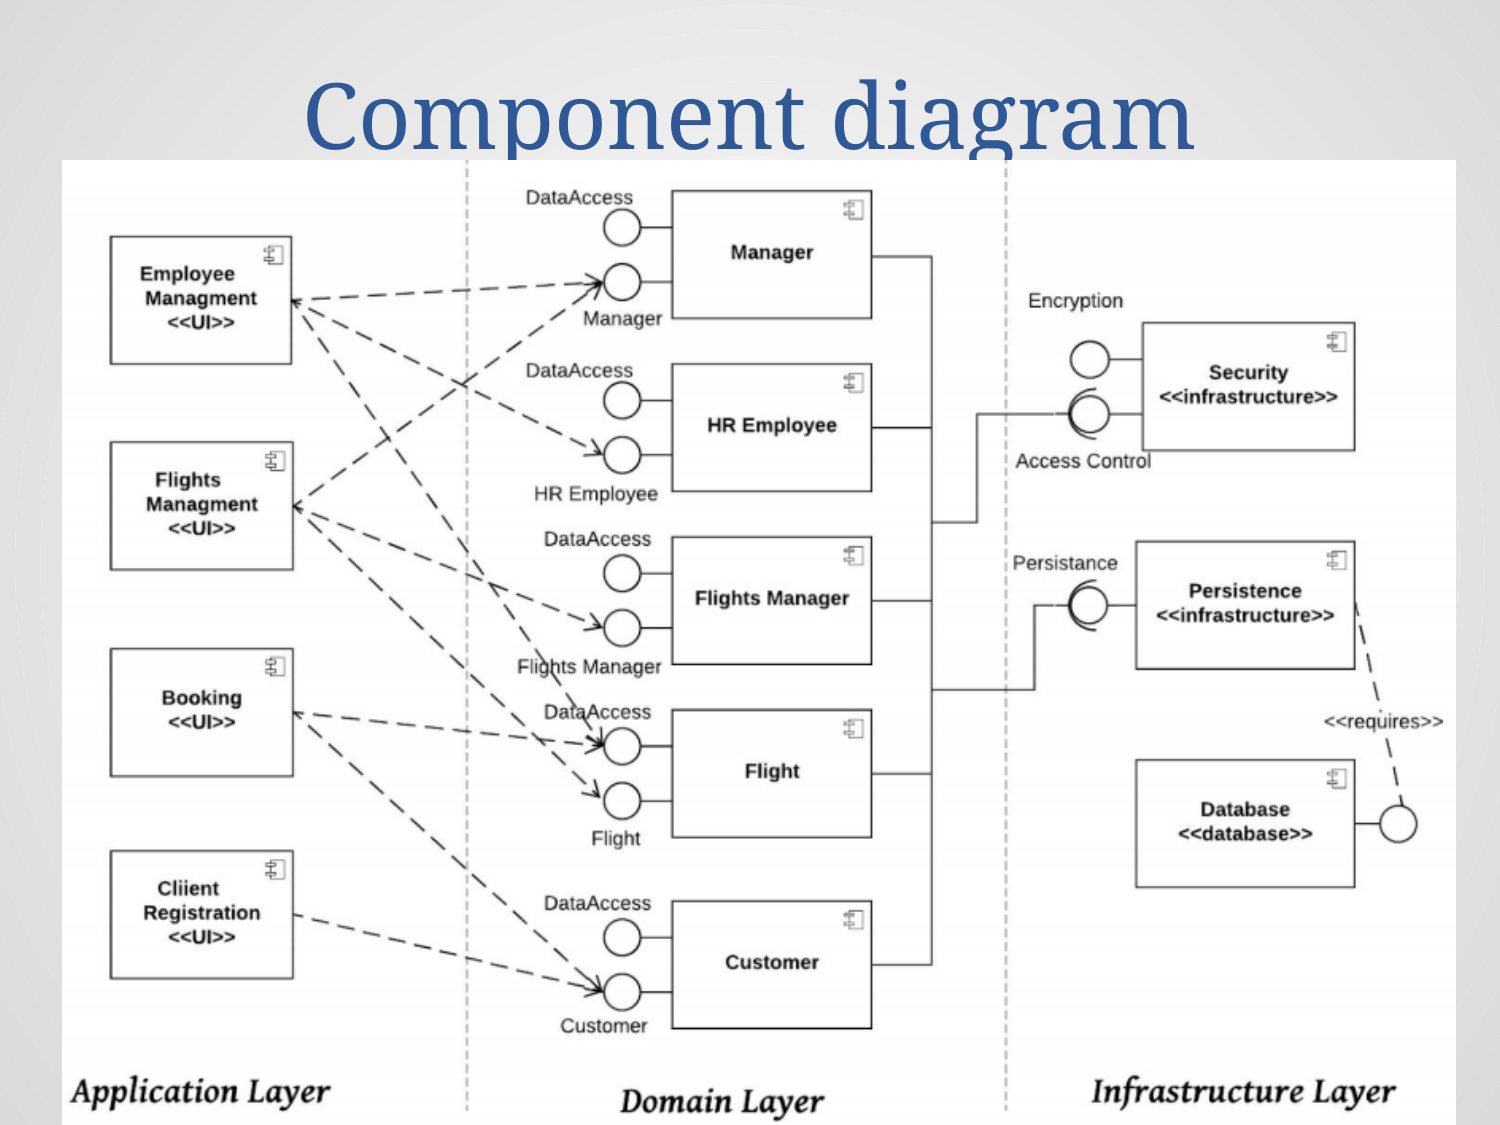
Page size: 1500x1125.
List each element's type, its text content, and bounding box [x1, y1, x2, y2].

title Component diagram [75, 0, 1425, 159]
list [62, 160, 1456, 1125]
